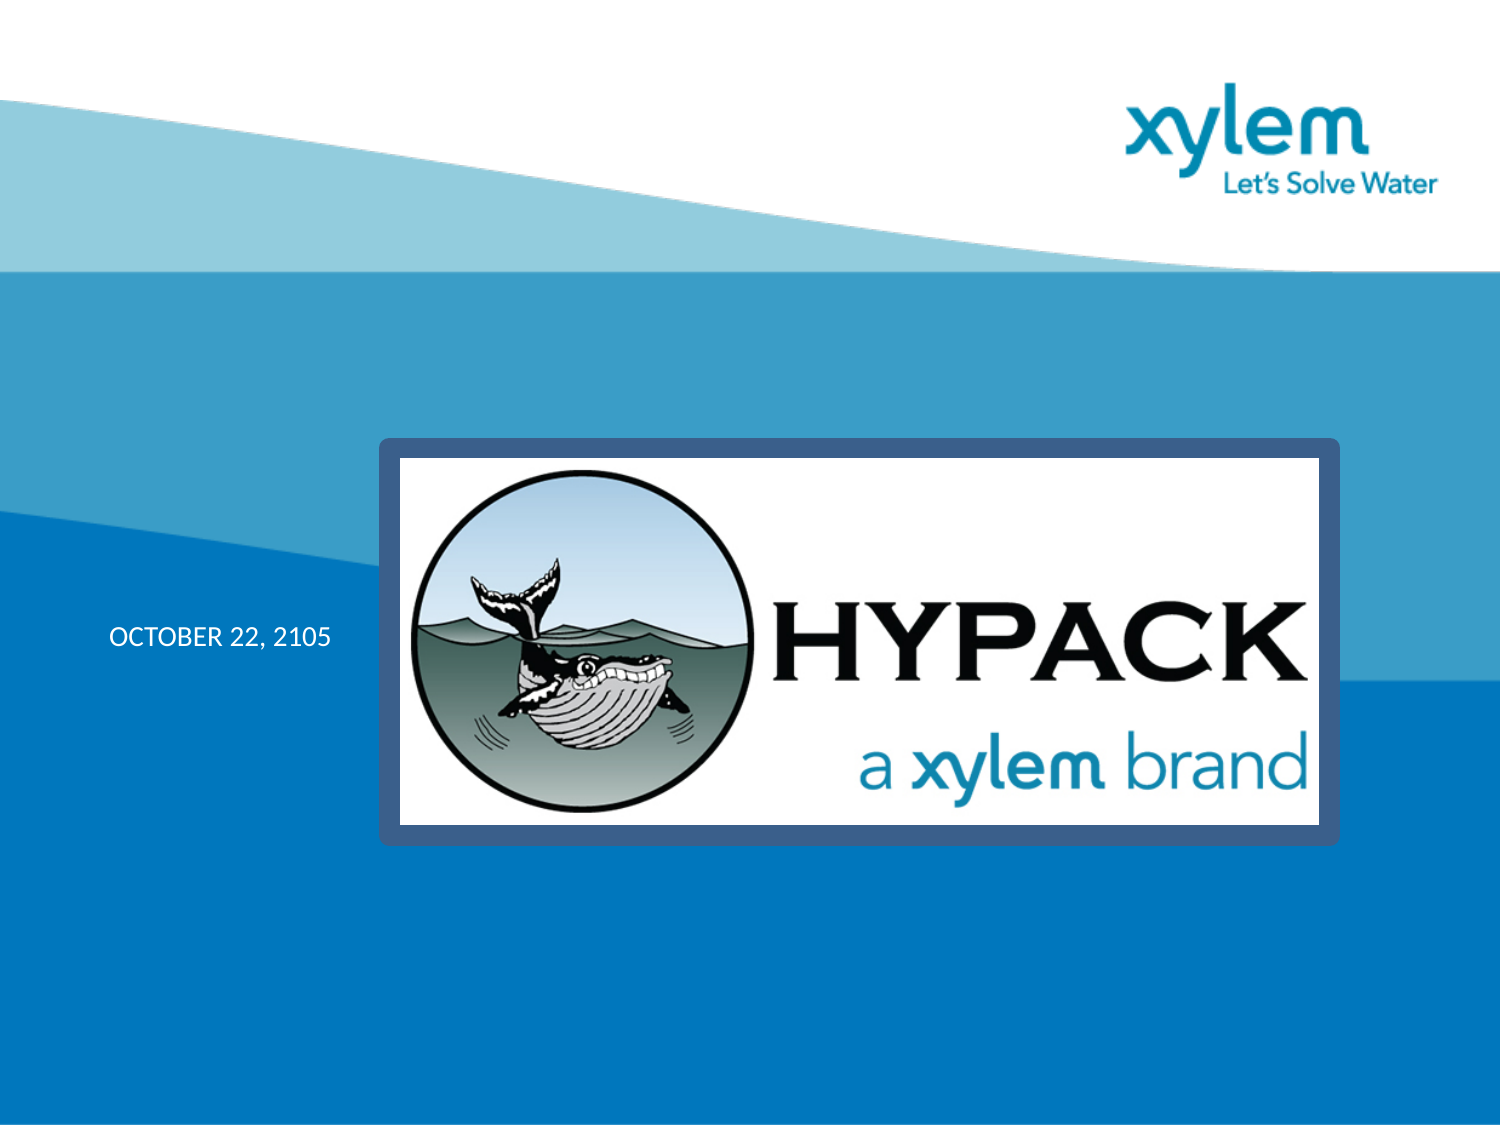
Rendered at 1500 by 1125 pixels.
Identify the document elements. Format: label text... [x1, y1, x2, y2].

picture [0, 82, 1500, 1125]
subtitle October 22, 2105 [94, 609, 379, 680]
